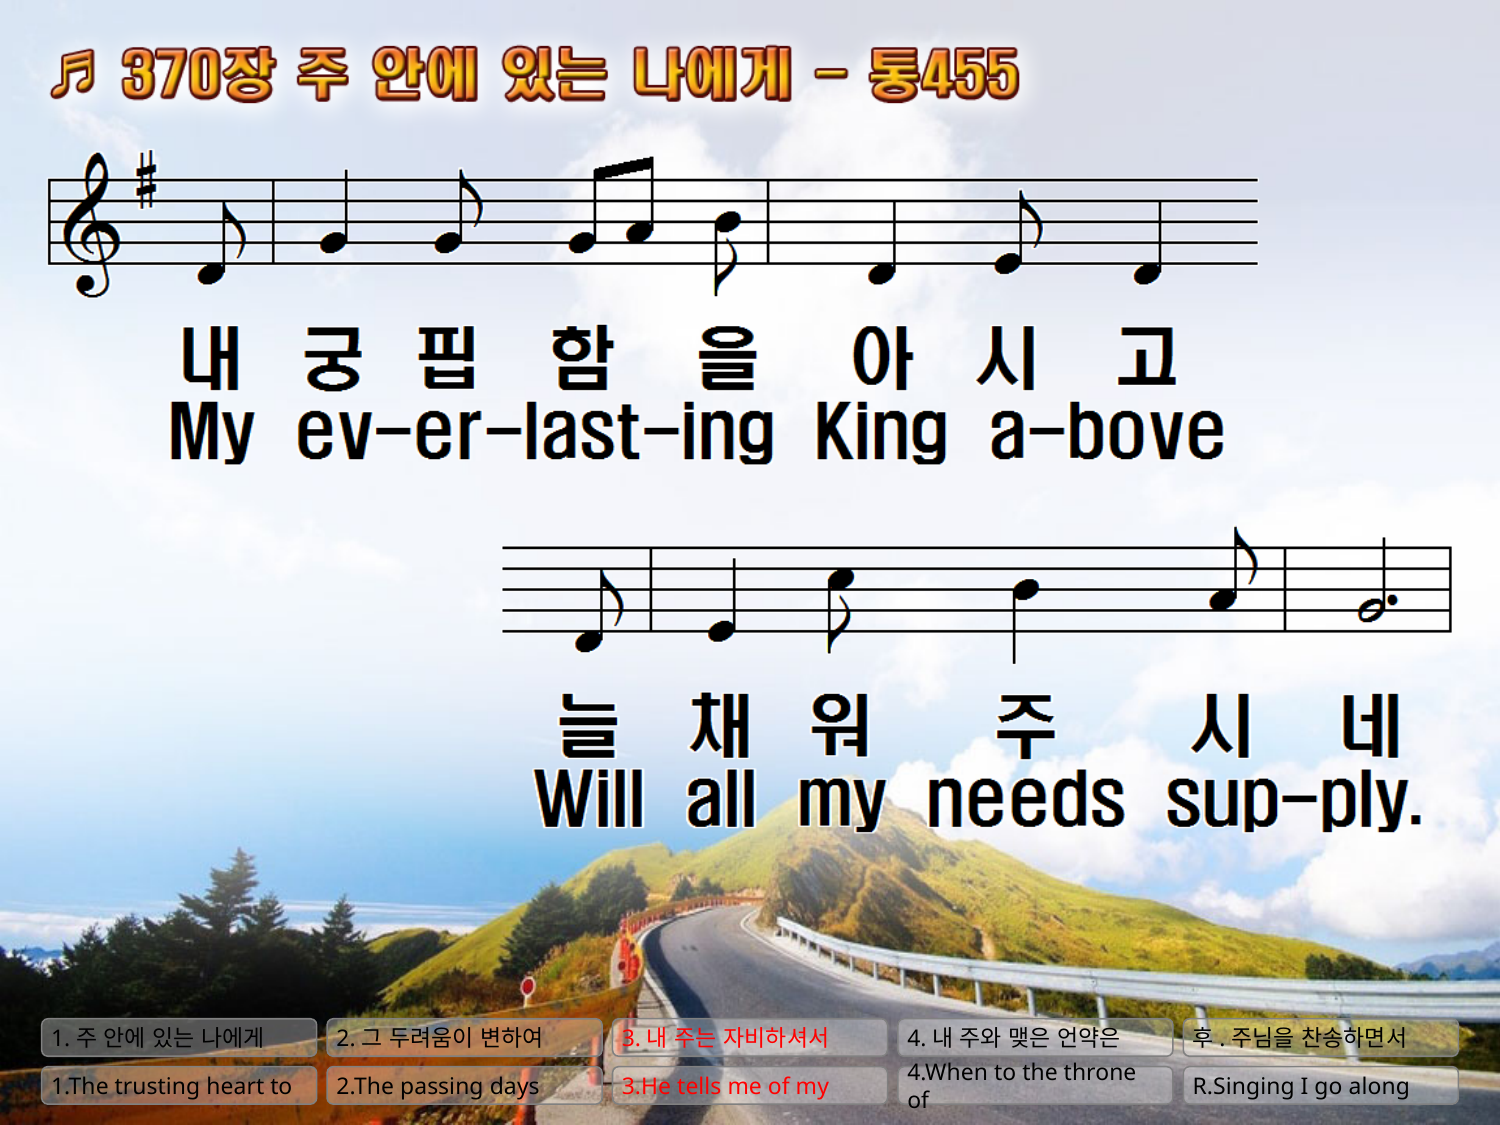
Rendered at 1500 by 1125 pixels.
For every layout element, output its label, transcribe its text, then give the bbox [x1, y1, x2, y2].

text_box 후.주님을 찬송하면서 [1183, 1018, 1459, 1057]
text_box 1.The trusting heart to [41, 1066, 317, 1105]
text_box 3.He tells me of my [612, 1066, 888, 1105]
text_box 4.내 주와 맺은 언약은 [897, 1018, 1173, 1057]
text_box R.Singing I go along [1183, 1066, 1459, 1105]
text_box 4.When to the throne of [897, 1066, 1173, 1105]
text_box 2.그 두려움이 변하여 [327, 1018, 603, 1057]
picture [0, 0, 1500, 1125]
text_box 3.내 주는 자비하셔서 [612, 1018, 888, 1057]
text_box 1.주 안에 있는 나에게 [41, 1018, 317, 1057]
text_box 2.The passing days [327, 1066, 603, 1105]
